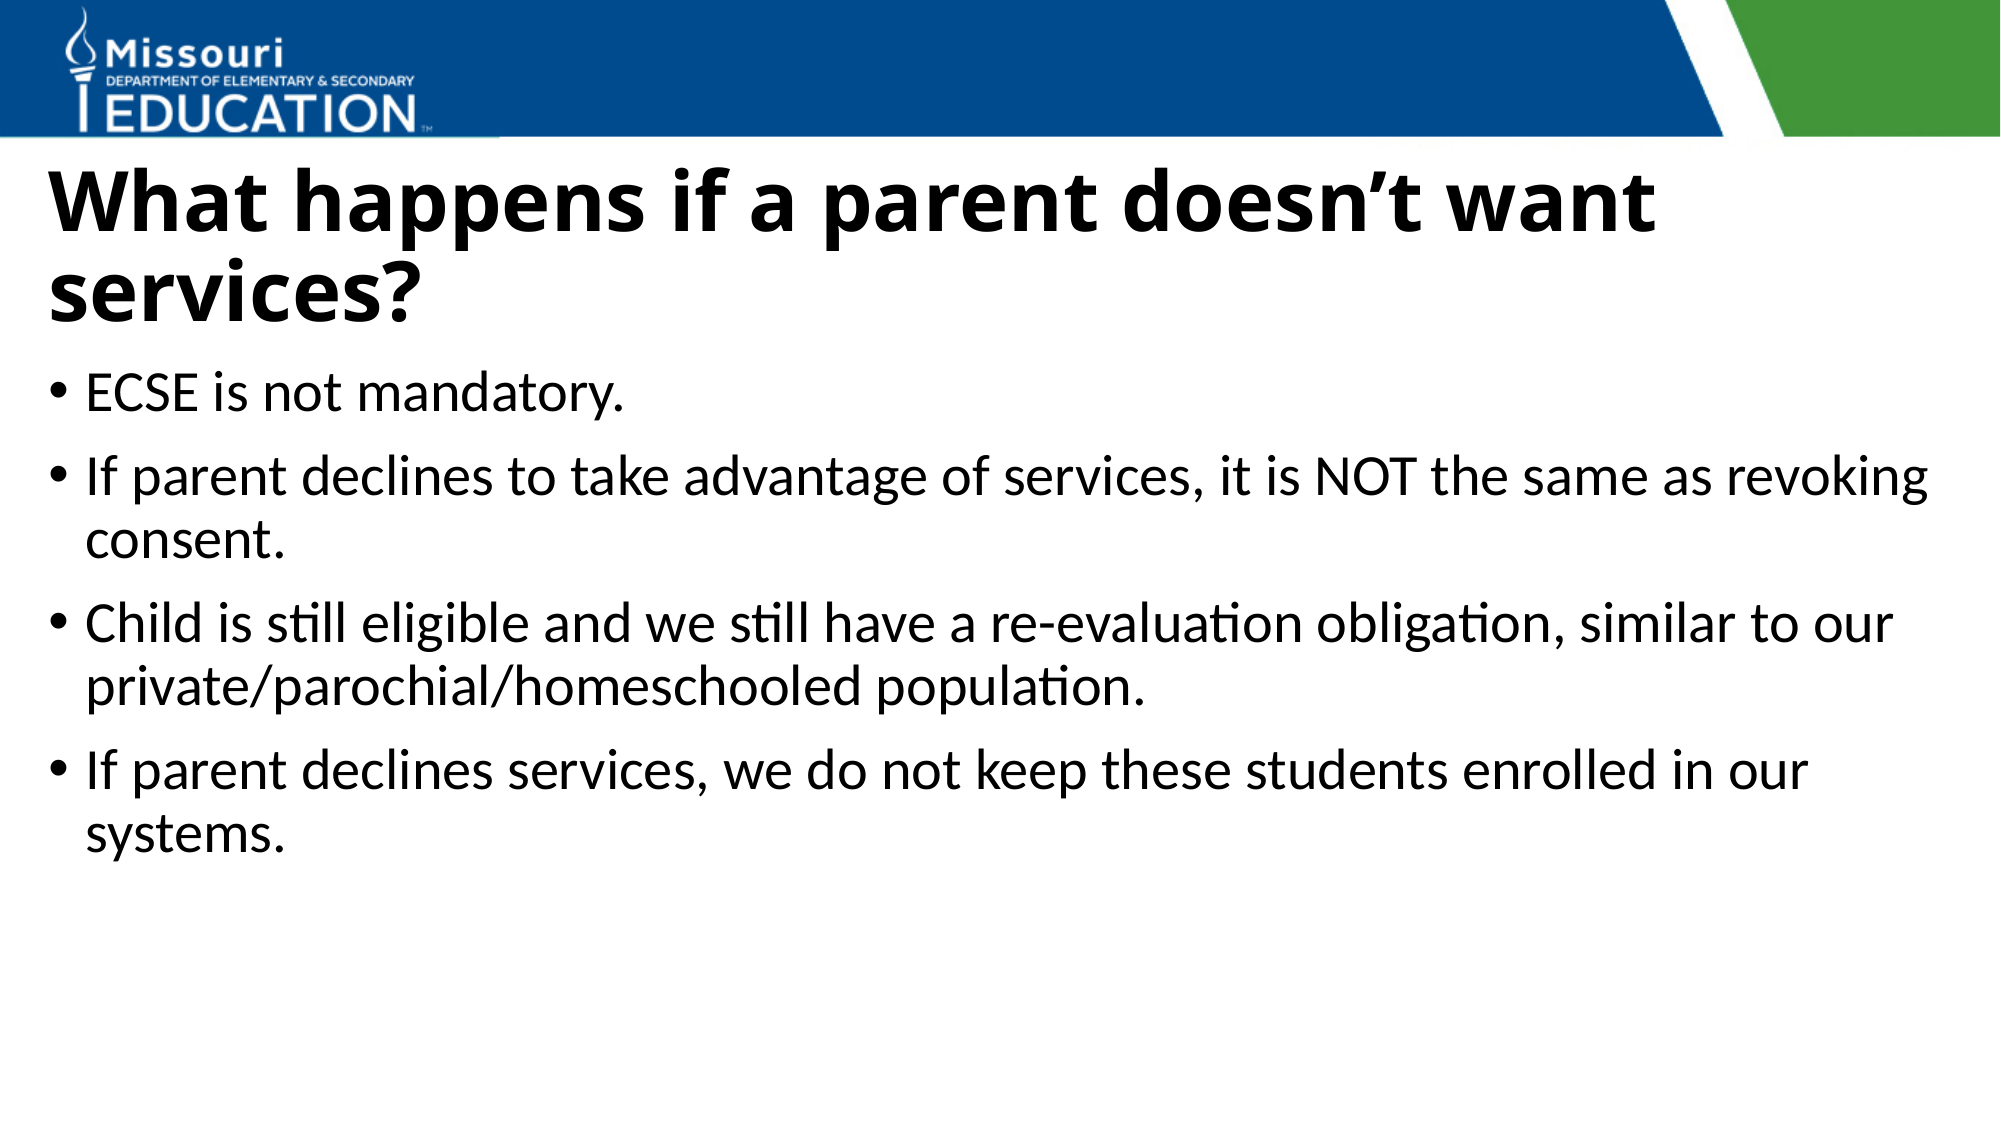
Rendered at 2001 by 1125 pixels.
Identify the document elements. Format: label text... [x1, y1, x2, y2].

list ECSE is not mandatory. If parent declines to take advantage of services, it is NOT the same as revoking consent. Child is still eligible and we still have a re-evaluation obligation, similar to our private/parochial/homeschooled population. If parent declines services, we do not keep these students enrolled in our systems. [33, 354, 1967, 1080]
title What happens if a parent doesn’t want services? [33, 162, 1967, 338]
picture [0, 0, 2001, 1125]
